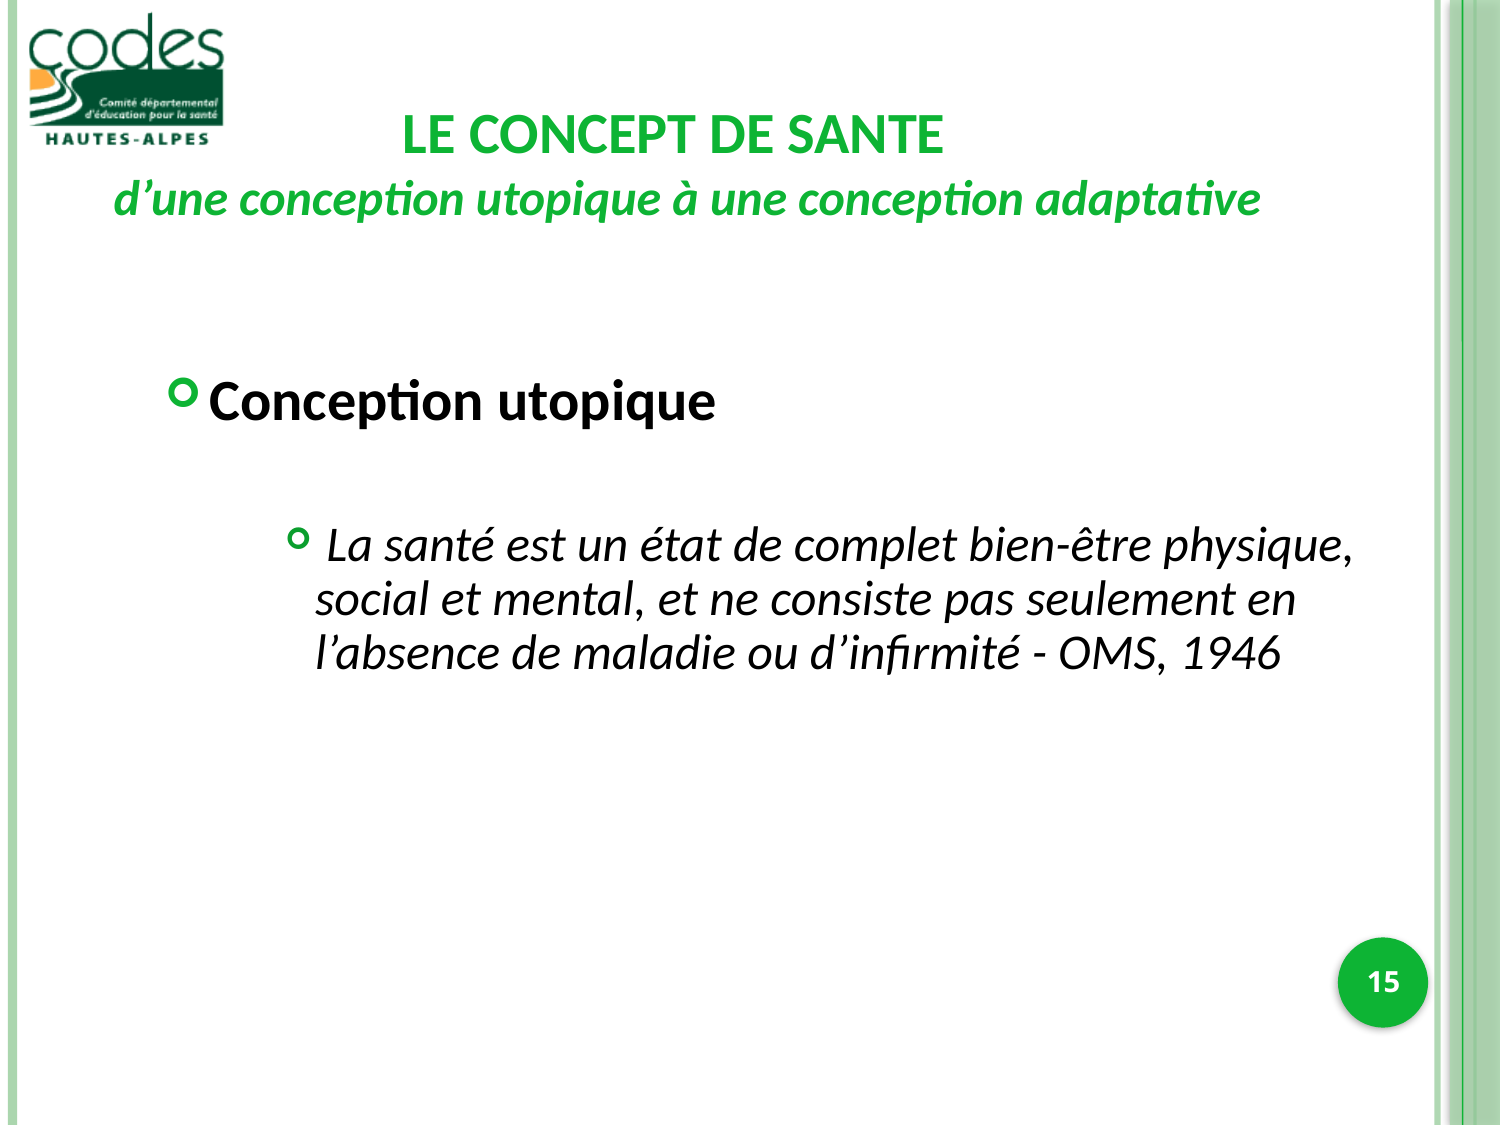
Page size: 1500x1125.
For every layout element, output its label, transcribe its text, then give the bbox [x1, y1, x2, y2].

list Conception utopique La santé est un état de complet bien-être physique, social et mental, et ne consiste pas seulement en l’absence de maladie ou d’infirmité - OMS, 1946 [149, 362, 1426, 729]
picture [28, 0, 246, 156]
slide_number 15 [1333, 940, 1434, 1026]
title LE CONCEPT DE SANTE d’une conception utopique à une conception adaptative [75, 45, 1300, 233]
